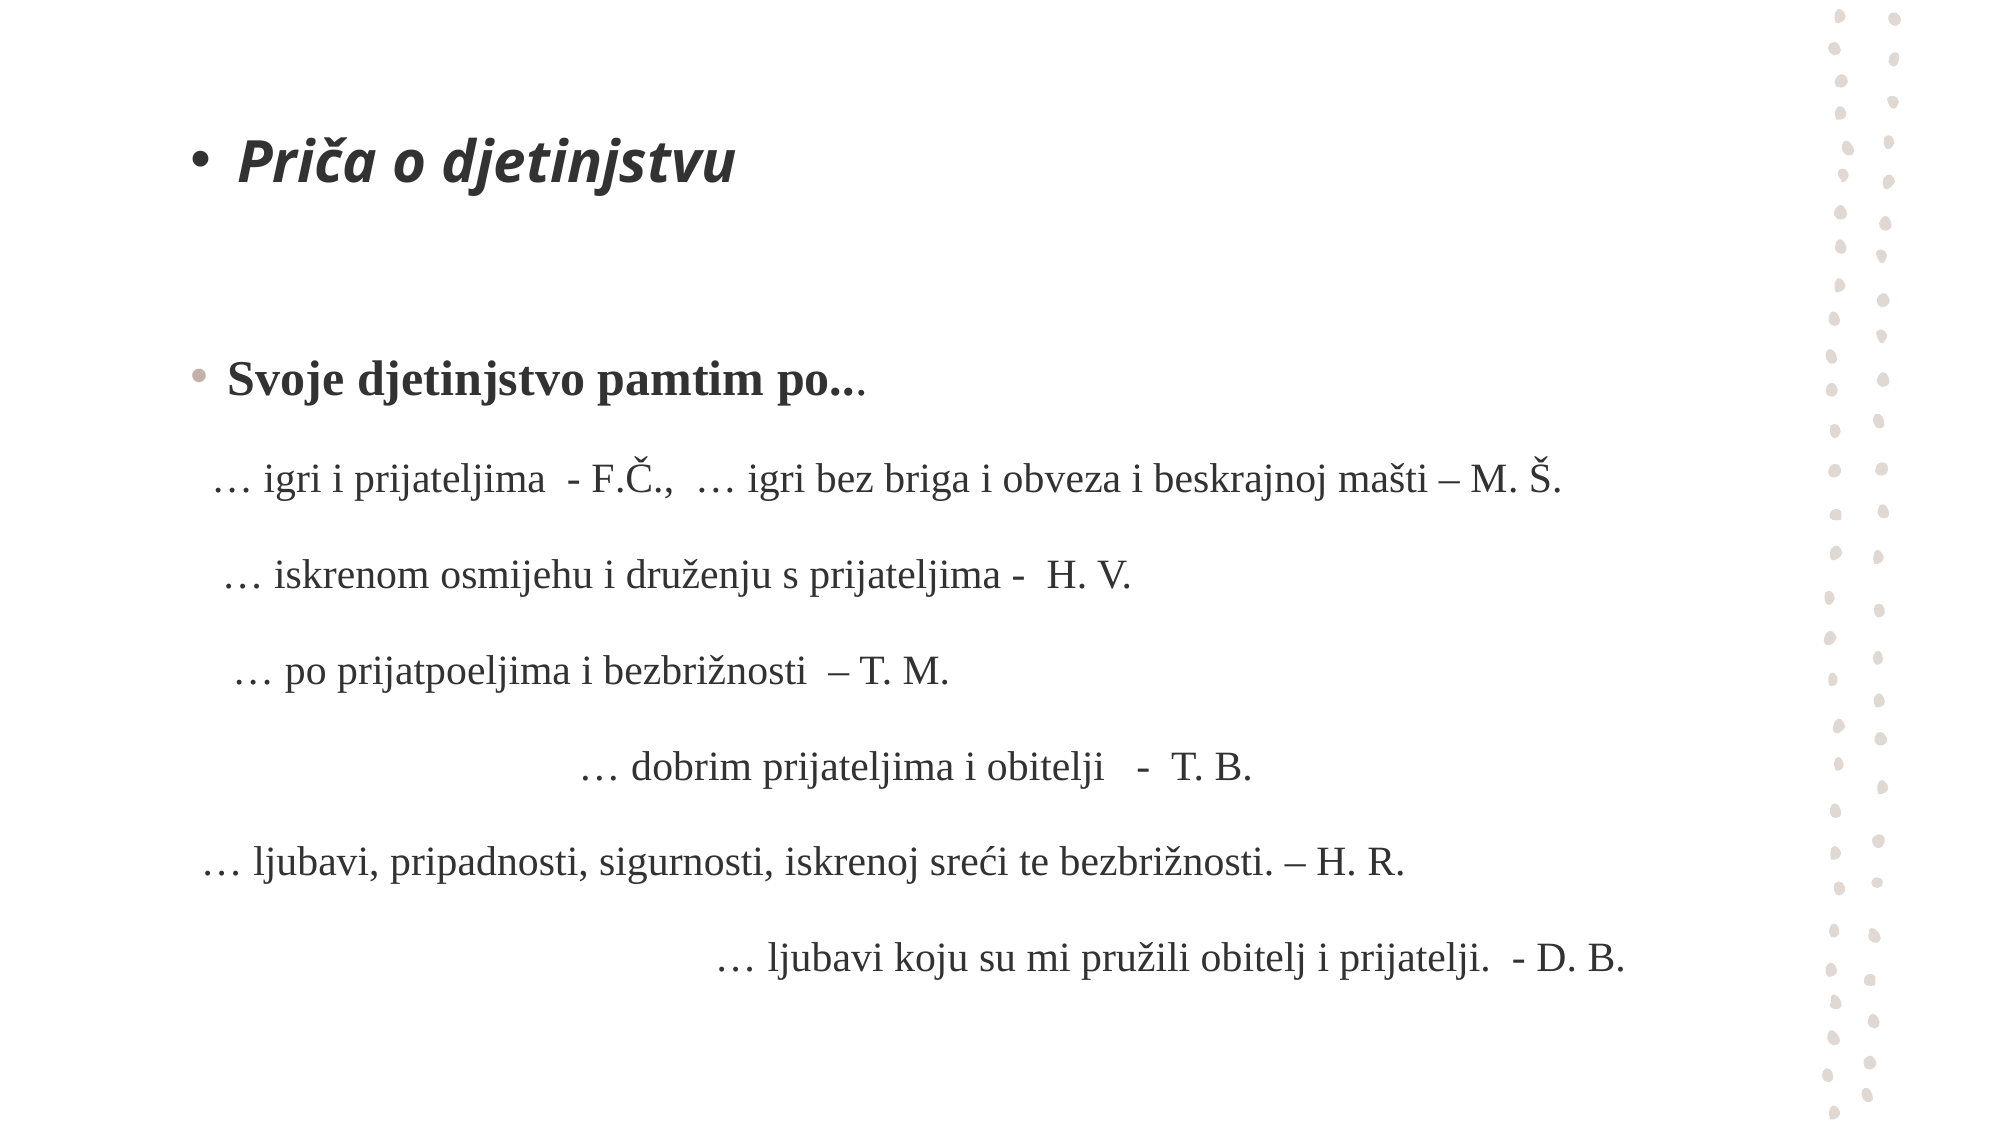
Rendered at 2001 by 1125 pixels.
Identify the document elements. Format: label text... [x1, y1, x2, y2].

title Priča o djetinjstvu [175, 82, 1756, 300]
list Svoje djetinjstvo pamtim po... … igri i prijateljima - F.Č., … igri bez briga i obveza i beskrajnoj mašti – M. Š. … iskrenom osmijehu i druženju s prijateljima - H. V. … po prijatpoeljima i bezbrižnosti – T. M. … dobrim prijateljima i obitelji - T. B. … ljubavi, pripadnosti, sigurnosti, iskrenoj sreći te bezbrižnosti. – H. R. … ljubavi koju su mi pružili obitelj i prijatelji. - D. B. [175, 307, 1756, 1022]
